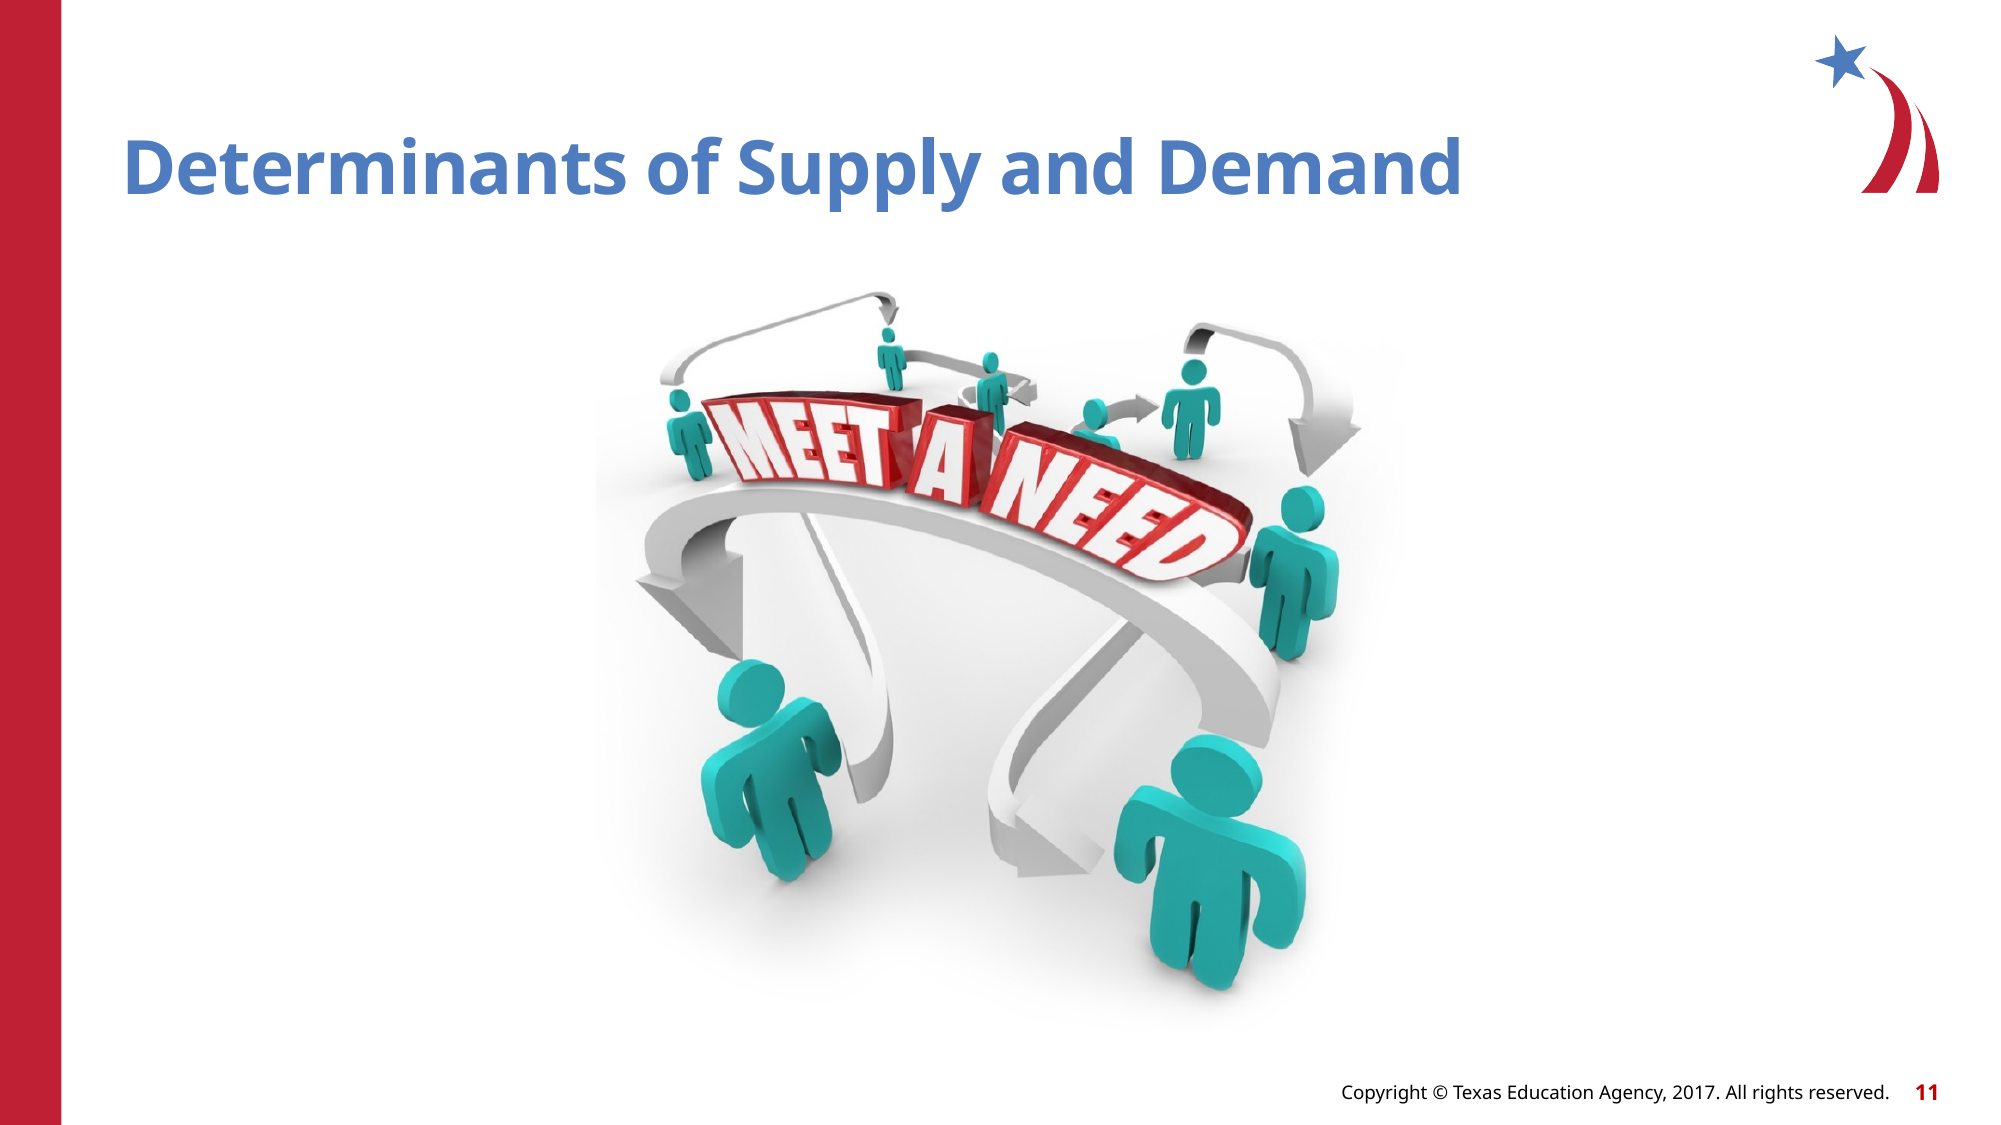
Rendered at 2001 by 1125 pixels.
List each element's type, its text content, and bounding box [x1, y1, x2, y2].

picture [1814, 34, 1939, 193]
title Determinants of Supply and Demand [121, 66, 1772, 211]
picture [596, 228, 1404, 1032]
